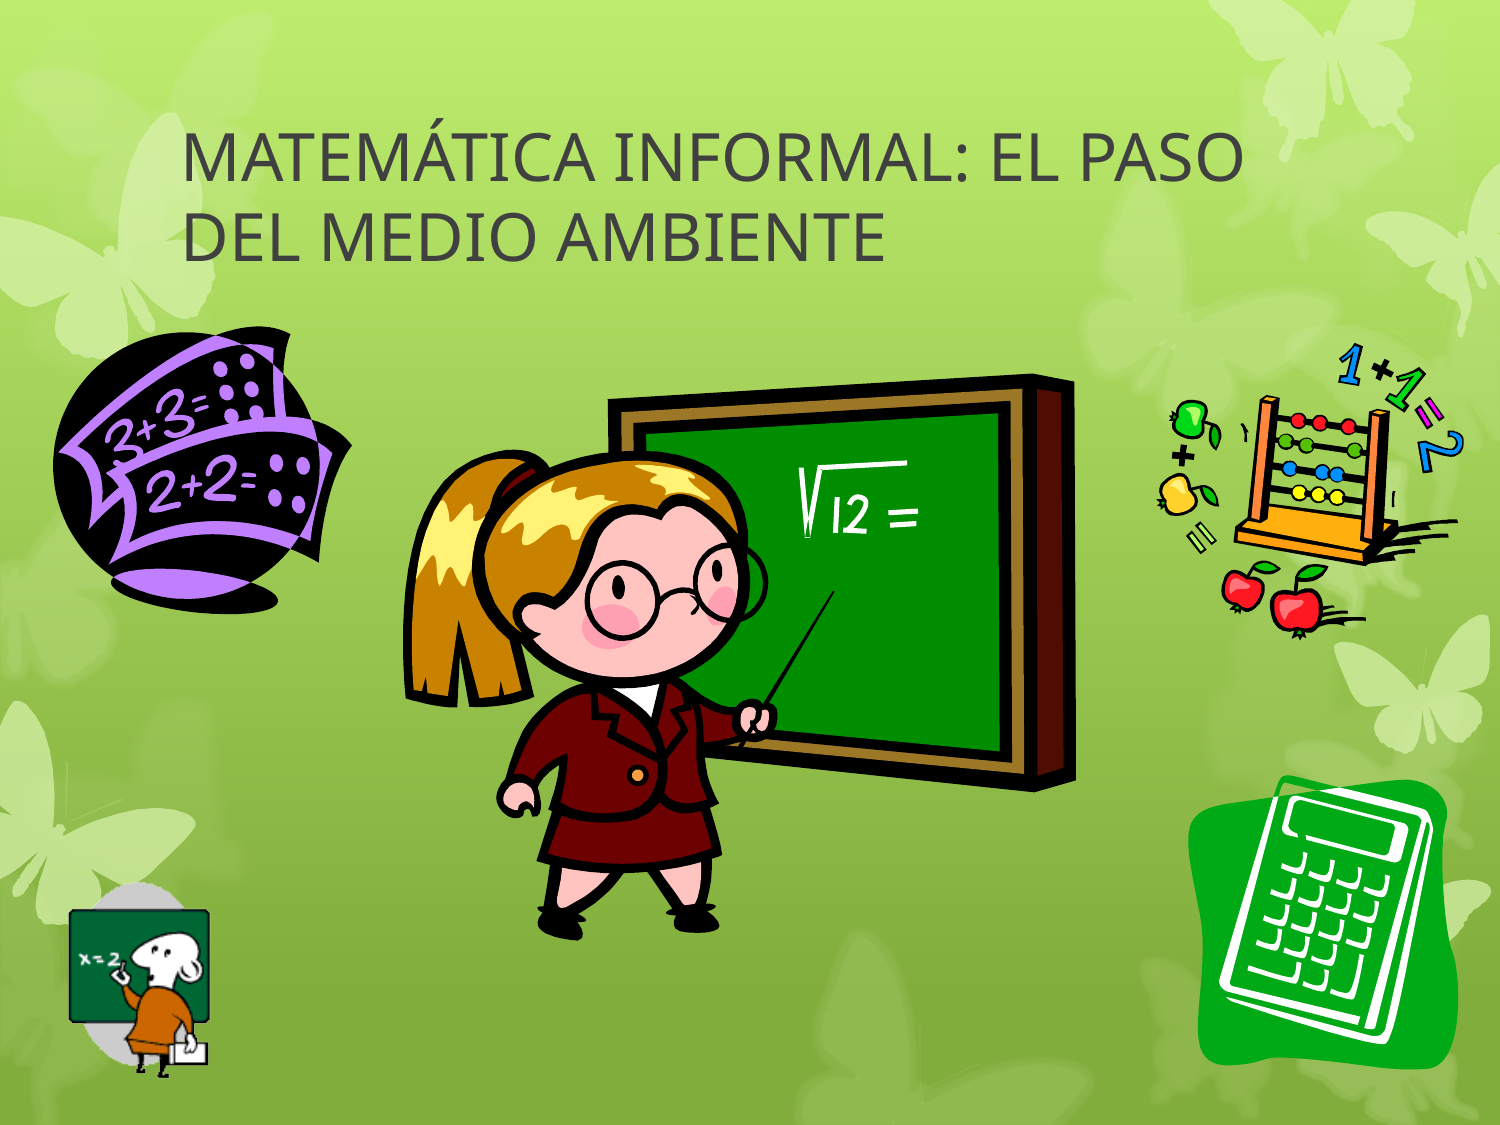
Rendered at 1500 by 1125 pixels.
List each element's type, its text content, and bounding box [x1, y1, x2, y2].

picture [52, 325, 353, 615]
picture [1151, 337, 1469, 646]
picture [64, 880, 216, 1081]
picture [1186, 774, 1459, 1071]
picture [383, 372, 1077, 941]
title MATEMÁTICA INFORMAL: EL PASO DEL MEDIO AMBIENTE [165, 110, 1341, 279]
